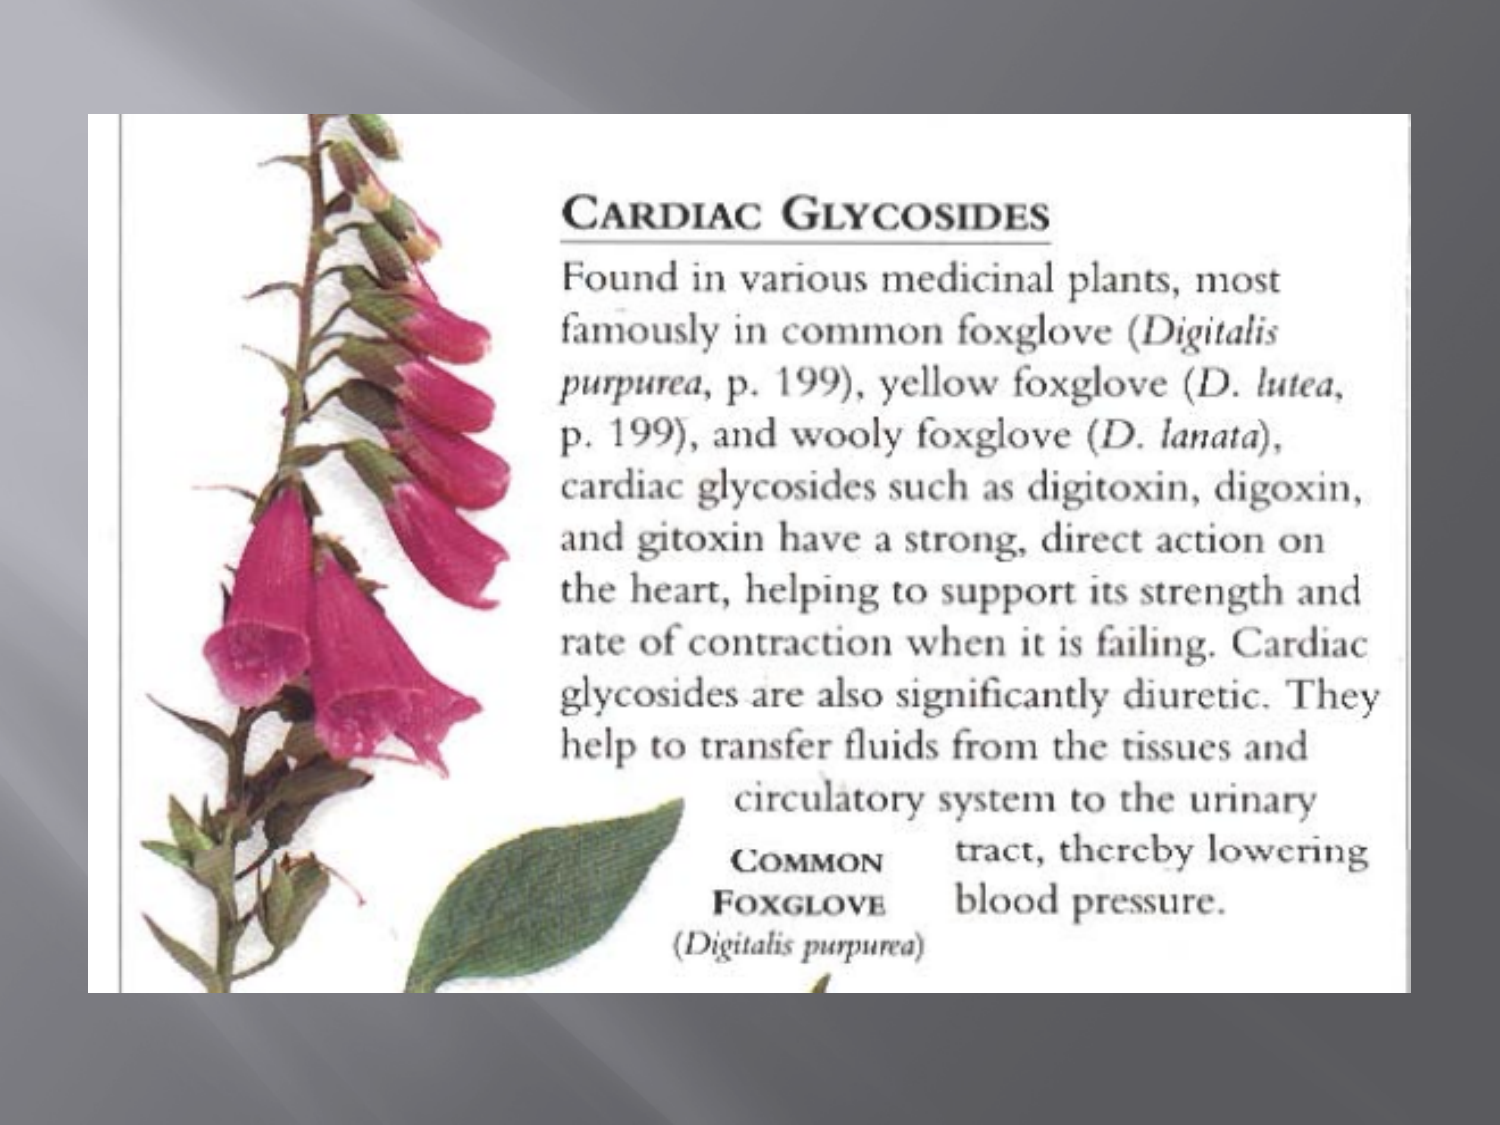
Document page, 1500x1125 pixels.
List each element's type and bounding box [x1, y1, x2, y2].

picture [88, 113, 1411, 994]
